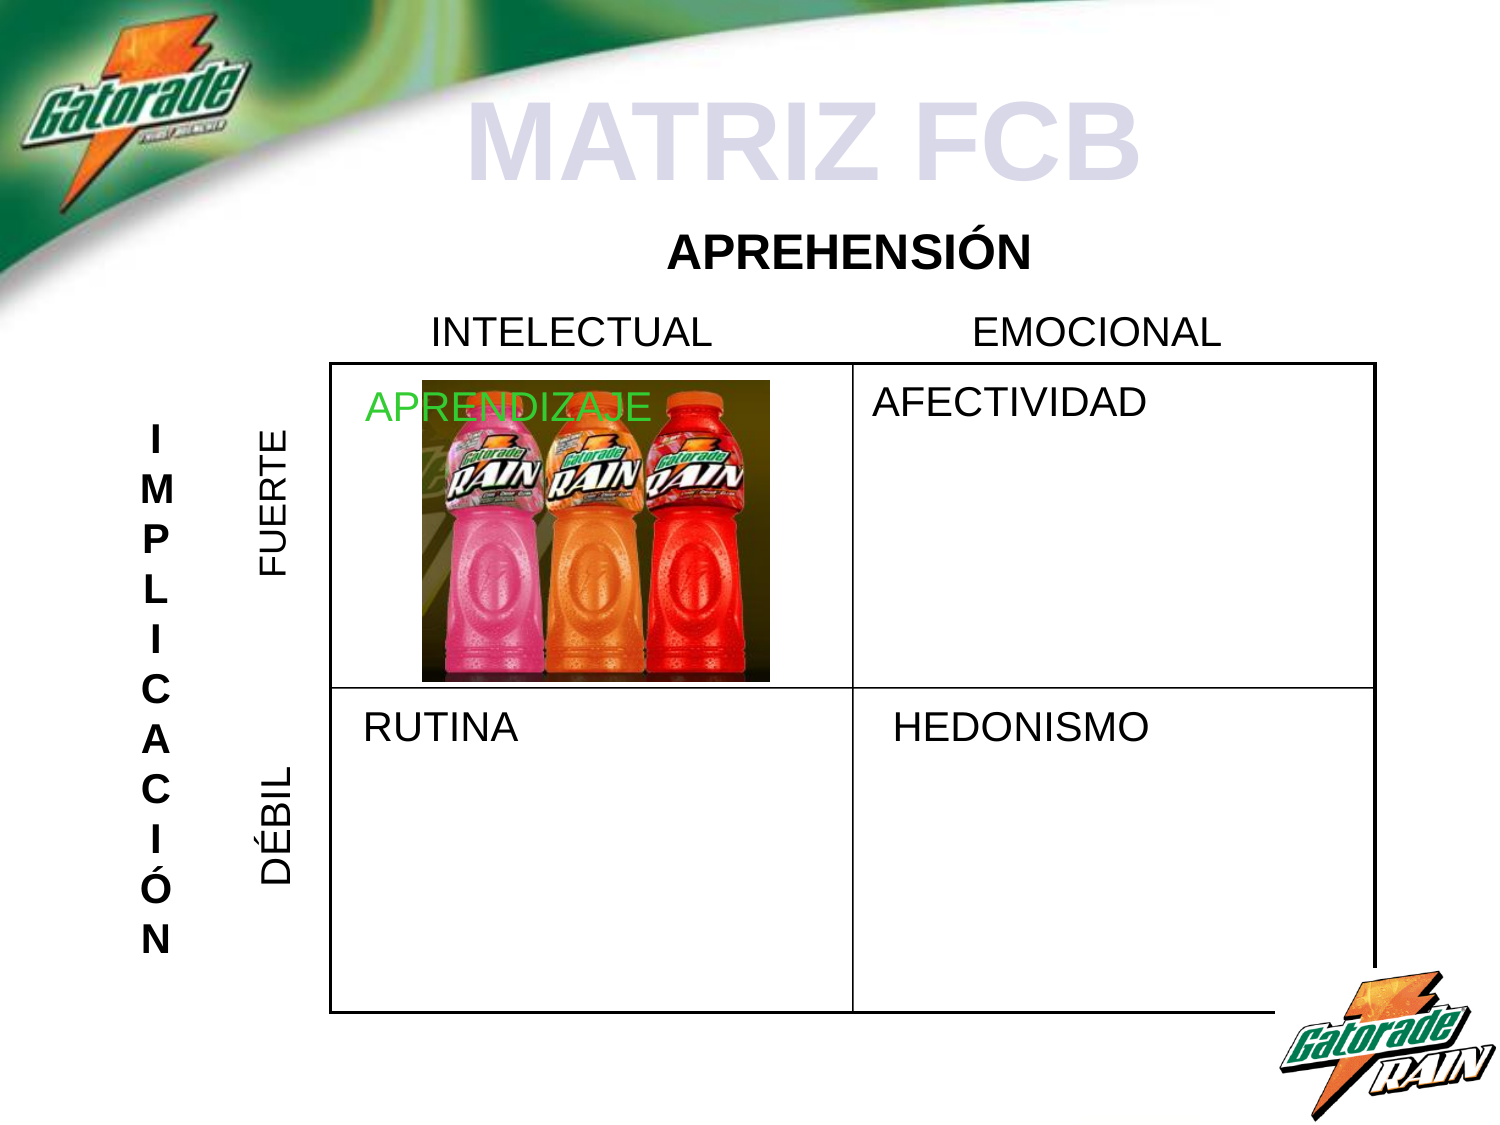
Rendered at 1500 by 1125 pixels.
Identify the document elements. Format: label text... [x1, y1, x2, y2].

text_box MATRIZ FCB [449, 61, 1159, 210]
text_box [124, 212, 1376, 1013]
picture [0, 0, 1500, 1125]
